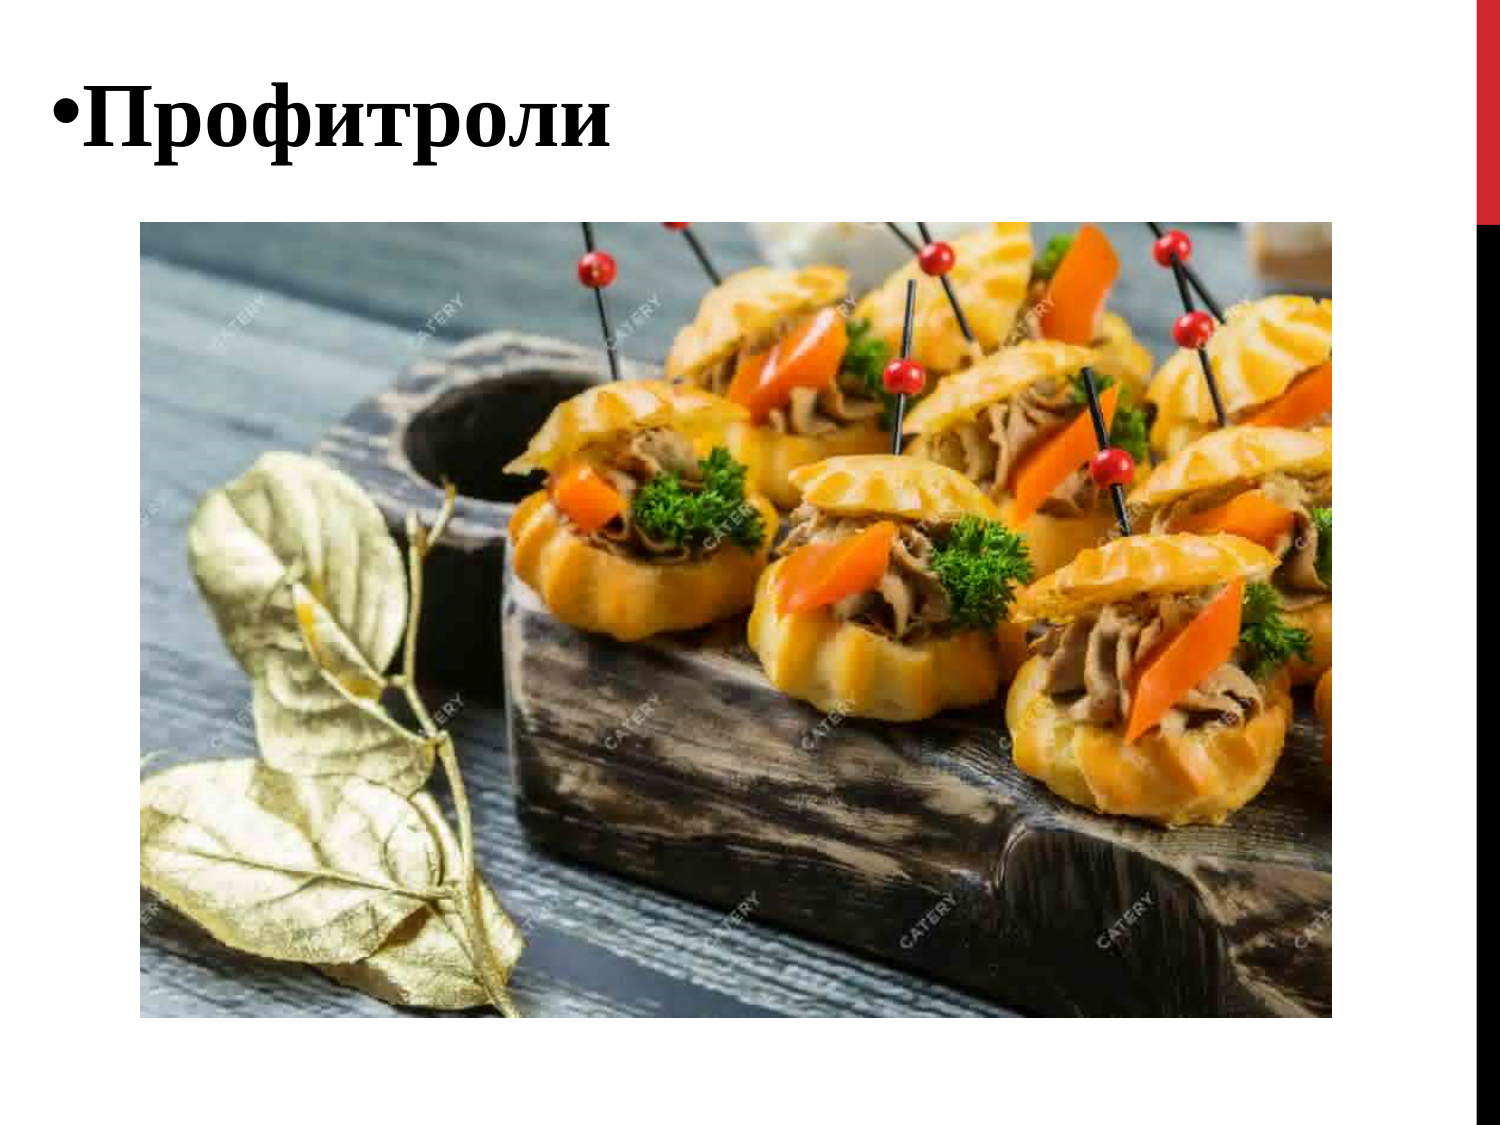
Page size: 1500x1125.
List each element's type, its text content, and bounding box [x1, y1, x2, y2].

list Профитроли [35, 46, 1286, 765]
picture [140, 222, 1333, 1018]
